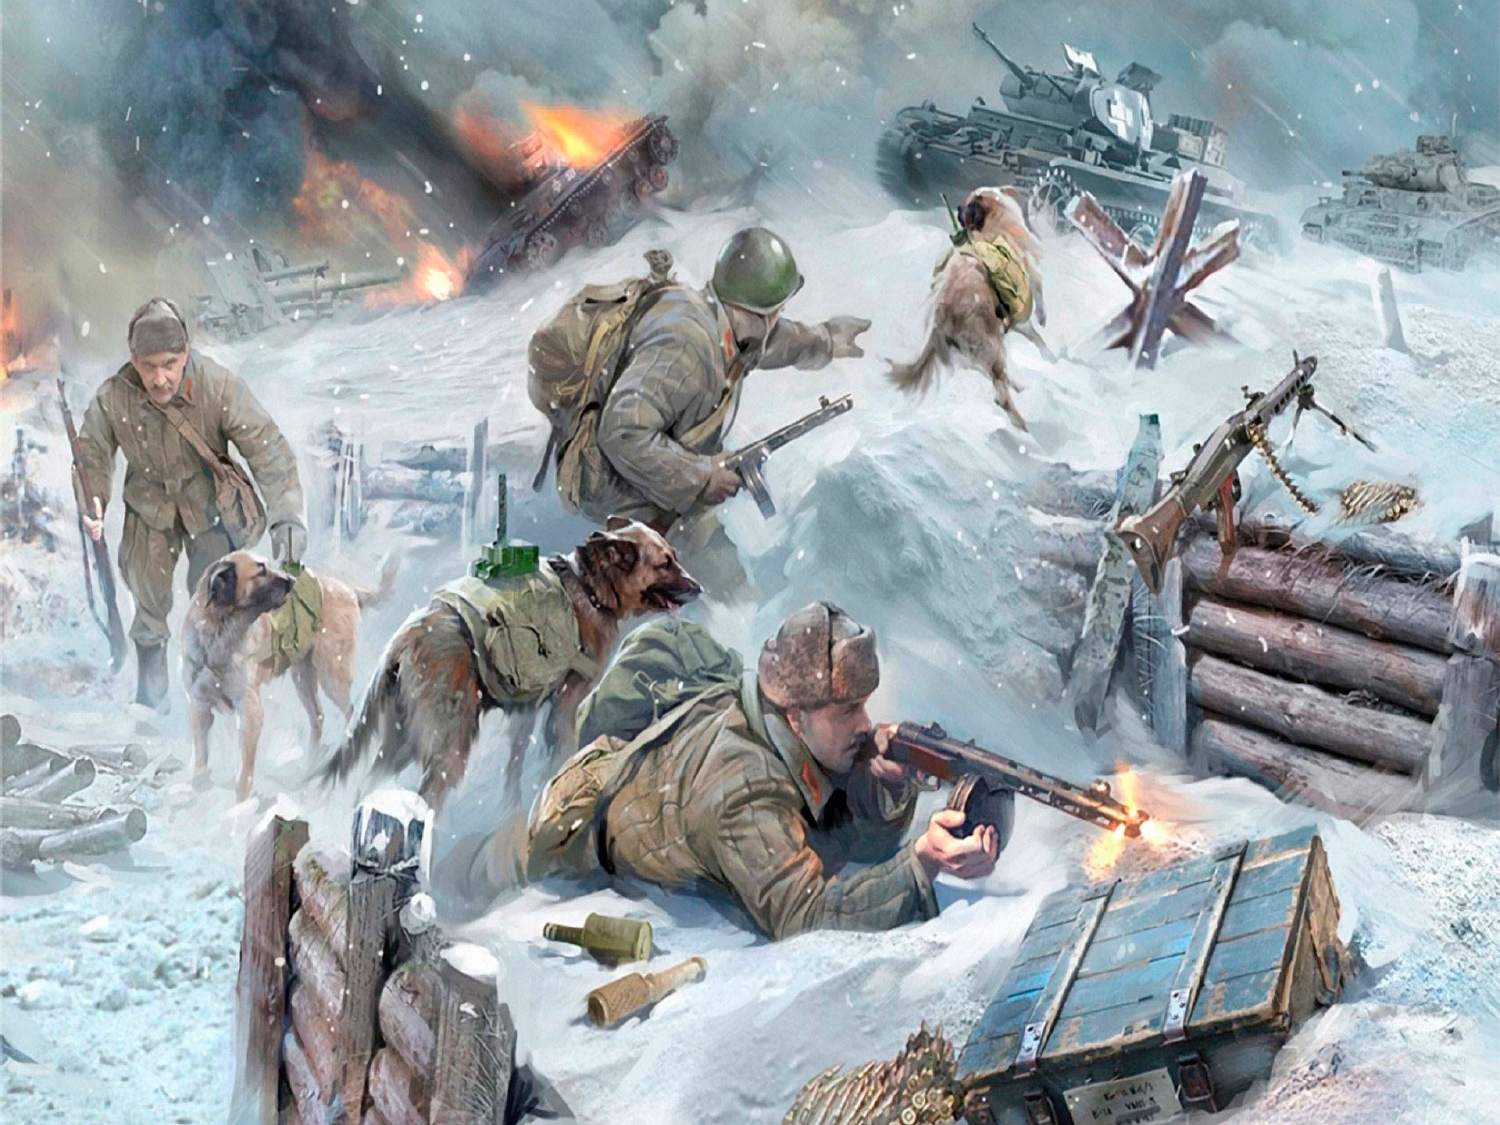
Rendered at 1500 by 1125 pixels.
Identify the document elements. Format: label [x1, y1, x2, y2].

list [0, 0, 1500, 1125]
